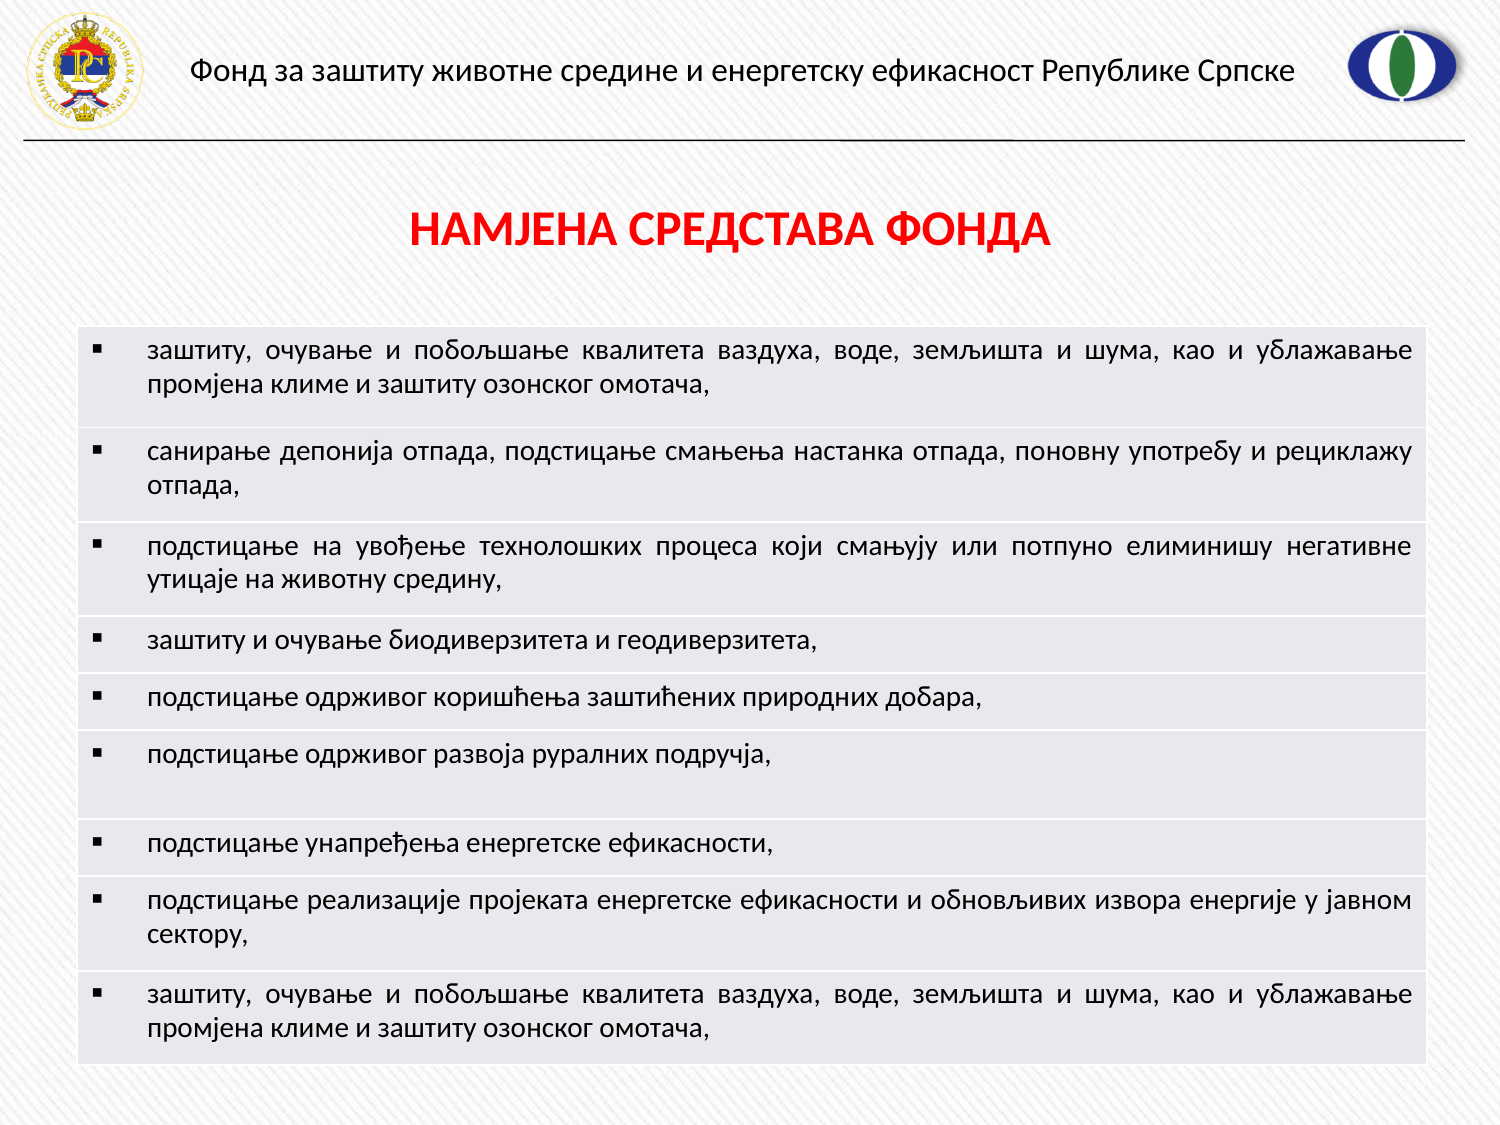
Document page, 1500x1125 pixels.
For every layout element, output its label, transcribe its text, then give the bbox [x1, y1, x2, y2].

table_cell заштиту, очување и побољшање квалитета ваздуха, воде, земљишта и шума, као и ублажавање промјена климе и заштиту озонског омотача, [78, 972, 1426, 1064]
picture [0, 0, 1500, 1125]
table_cell санирање депонија отпада, подстицање смањења настанка отпада, поновну употребу и рециклажу отпада, [78, 428, 1426, 521]
title НАМЈЕНА СРЕДСТАВА ФОНДА [58, 154, 1414, 358]
table_header заштиту, очување и побољшање квалитета ваздуха, воде, земљишта и шума, као и ублажавање промјена климе и заштиту озонског омотача, [78, 327, 1426, 427]
table_cell подстицање унапређења енергетске ефикасности, [78, 820, 1426, 875]
table_cell подстицање одрживог коришћења заштићених природних добара, [78, 674, 1426, 729]
table_cell подстицање реализације пројеката енергетске ефикасности и обновљивих извора енергије у јавном сектору, [78, 877, 1426, 970]
table_cell подстицање одрживог развоја руралних подручја, [78, 731, 1426, 818]
table_cell подстицање на увођење технолошких процеса који смањују или потпуно елиминишу негативне утицаје на животну средину, [78, 523, 1426, 615]
table_cell заштиту и очување биодиверзитета и геодиверзитета, [78, 617, 1426, 672]
